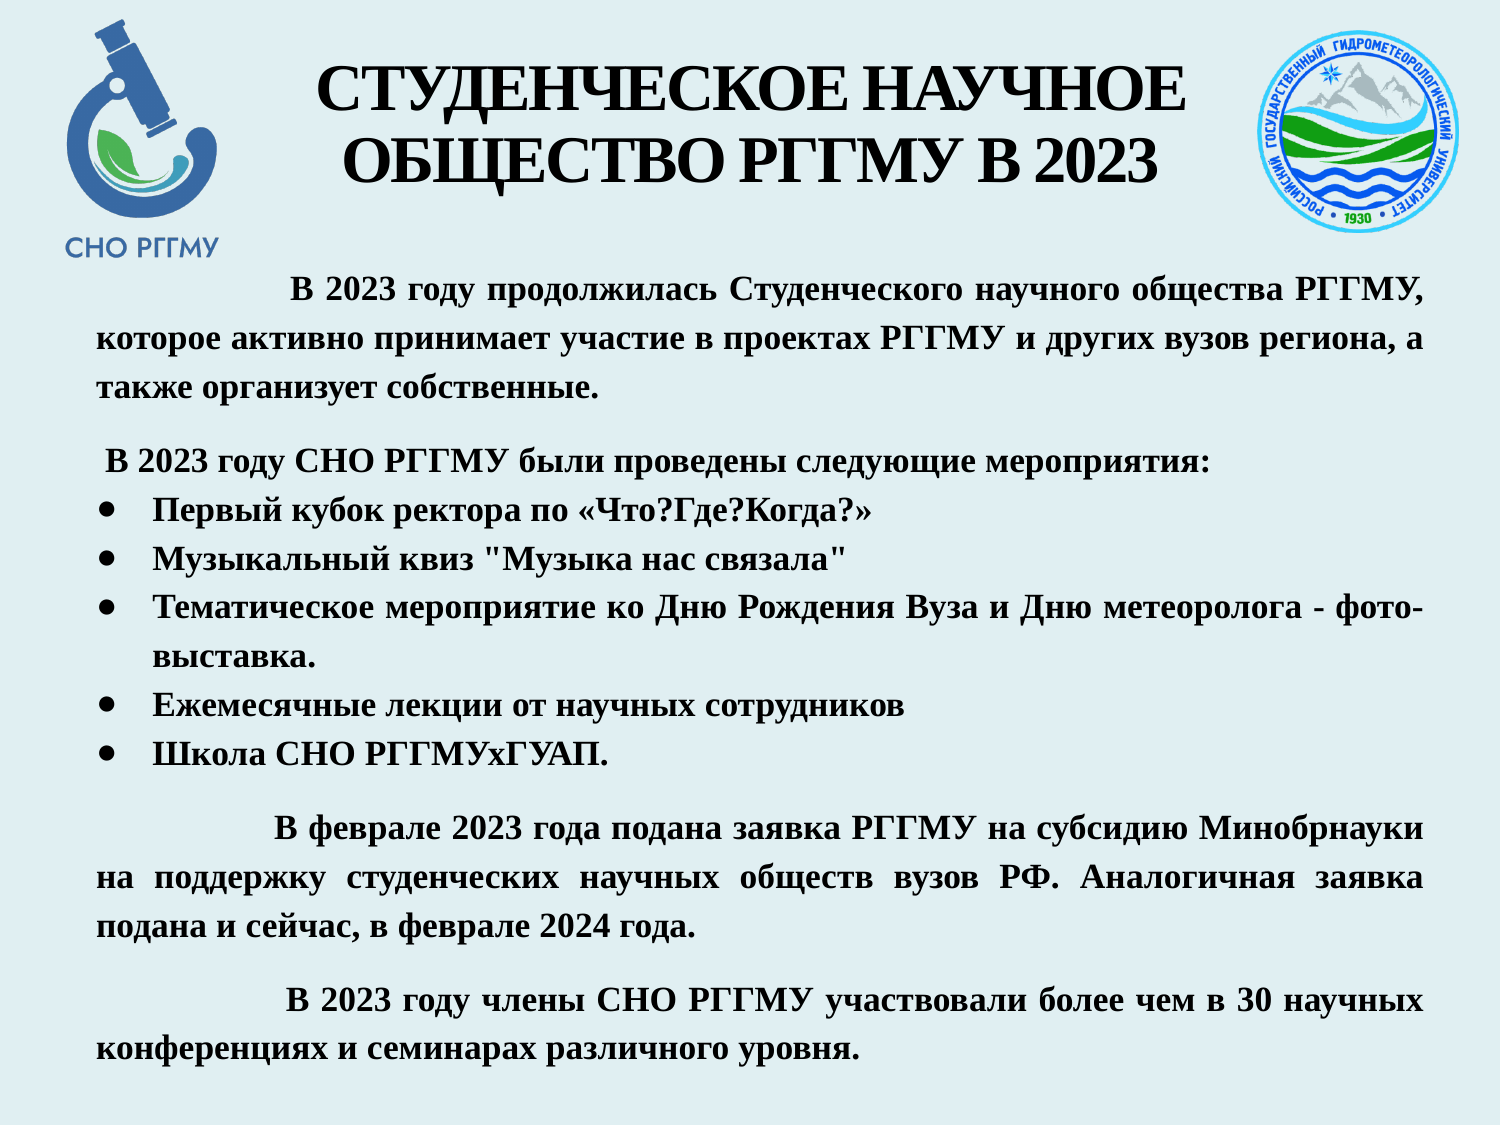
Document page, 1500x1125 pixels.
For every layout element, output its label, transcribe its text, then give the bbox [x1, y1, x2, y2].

picture [64, 18, 219, 267]
title СТУДЕНЧЕСКОЕ НАУЧНОЕ ОБЩЕСТВО РГГМУ В 2023 [219, 30, 1257, 181]
text_box В 2023 году продолжилась Студенческого научного общества РГГМУ, которое активно принимает участие в проектах РГГМУ и других вузов региона, а также организует собственные. В 2023 году СНО РГГМУ были проведены следующие мероприятия: Первый кубок ректора по «Что?Где?Когда?» Музыкальный квиз "Музыка нас связала" Тематическое мероприятие ко Дню Рождения Вуза и Дню метеоролога - фото-выставка. Ежемесячные лекции от научных сотрудников Школа СНО РГГМУхГУАП. В феврале 2023 года подана заявка РГГМУ на субсидию Минобрнауки на поддержку студенческих научных обществ вузов РФ. Аналогичная заявка подана и сейчас, в феврале 2024 года. В 2023 году члены СНО РГГМУ участвовали более чем в 30 научных конференциях и семинарах различного уровня. [80, 181, 1440, 1125]
picture [1257, 30, 1459, 234]
